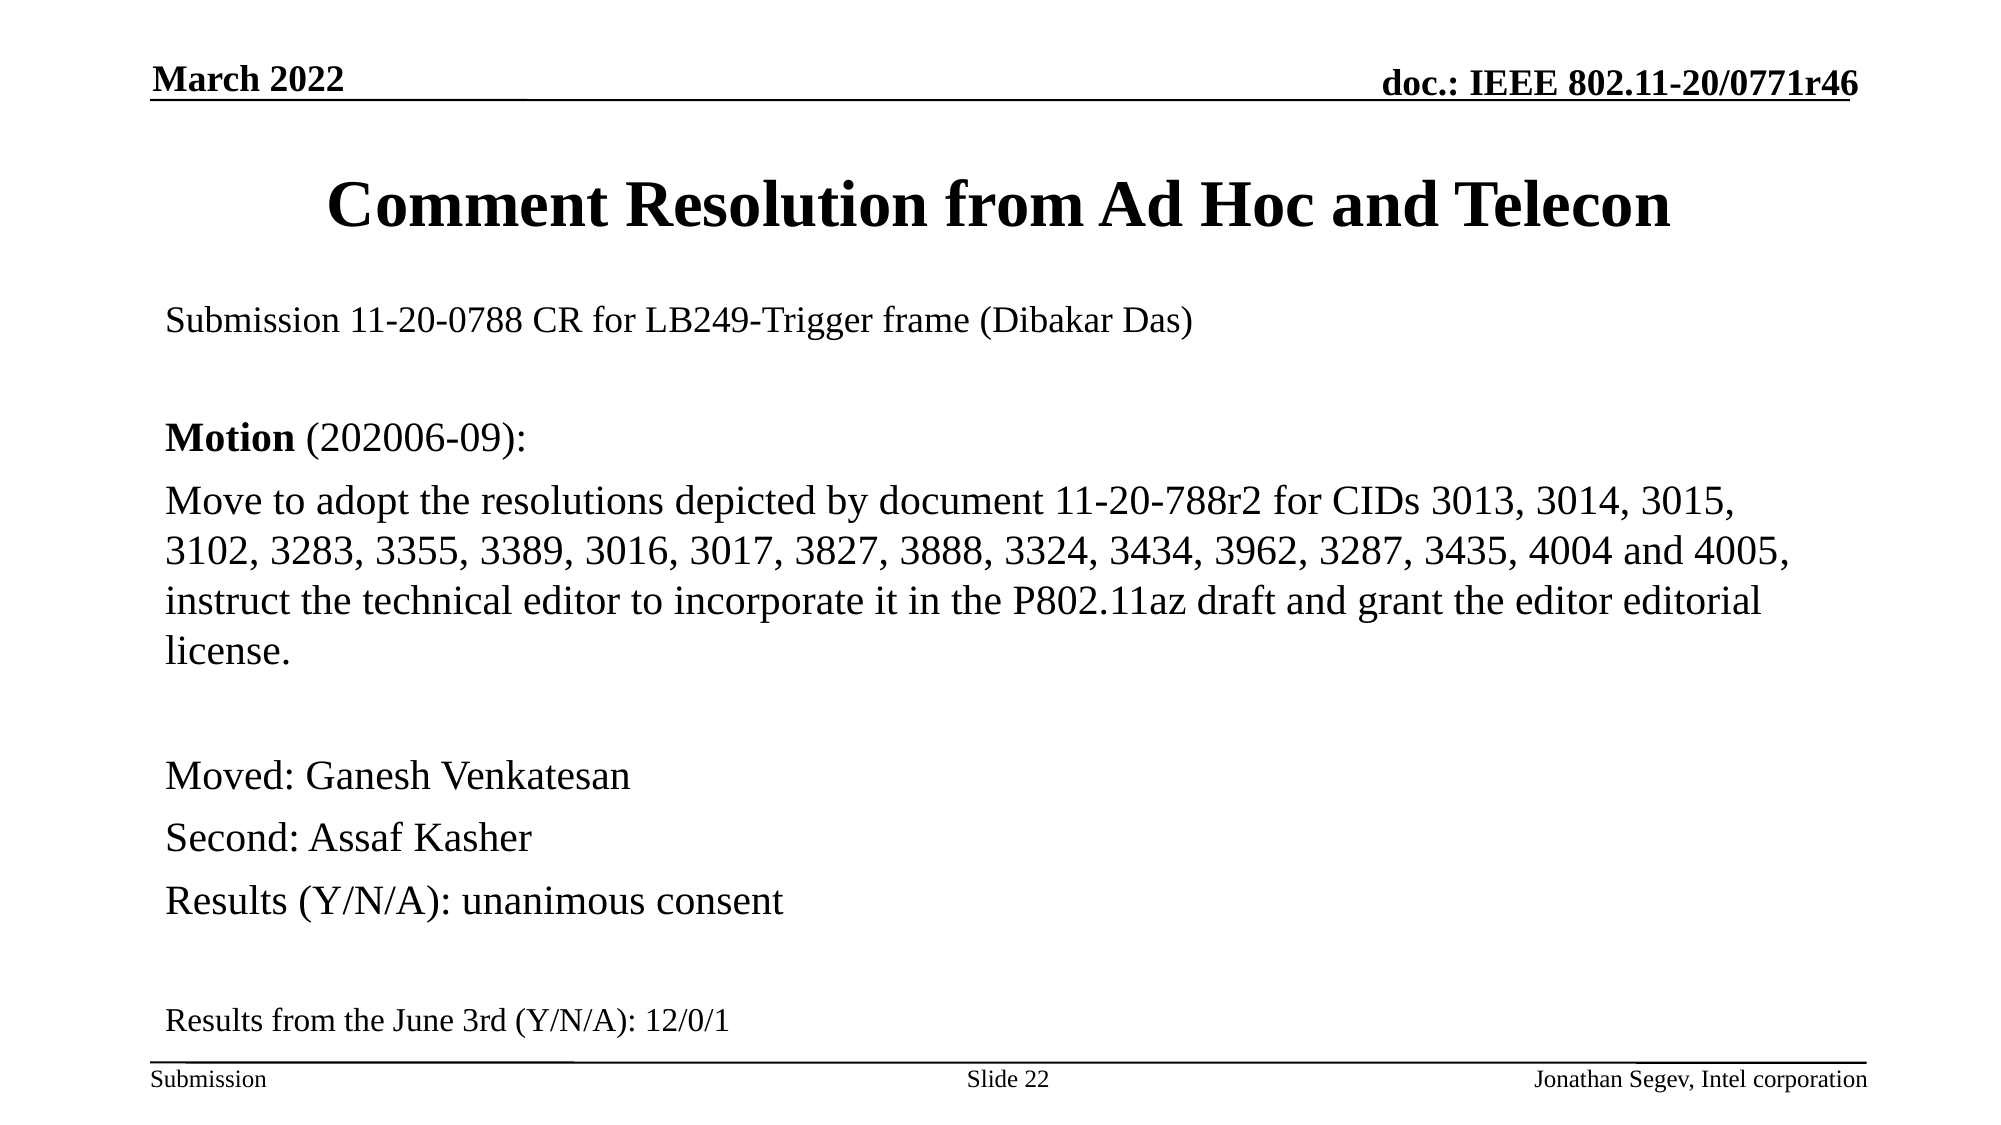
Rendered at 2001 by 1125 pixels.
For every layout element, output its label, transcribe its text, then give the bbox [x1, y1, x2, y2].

slide_number Slide 22 [950, 1061, 1067, 1123]
title Comment Resolution from Ad Hoc and Telecon [149, 112, 1850, 286]
list Submission 11-20-0788 CR for LB249-Trigger frame (Dibakar Das) Motion (202006-09): Move to adopt the resolutions depicted by document 11-20-788r2 for CIDs 3013, 3014, 3015, 3102, 3283, 3355, 3389, 3016, 3017, 3827, 3888, 3324, 3434, 3962, 3287, 3435, 4004 and 4005, instruct the technical editor to incorporate it in the P802.11az draft and grant the editor editorial license. Moved: Ganesh Venkatesan Second: Assaf Kasher Results (Y/N/A): unanimous consent Results from the June 3rd (Y/N/A): 12/0/1 [149, 286, 1850, 1000]
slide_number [152, 54, 563, 100]
footer Jonathan Segev, Intel corporation [1171, 1061, 1869, 1093]
